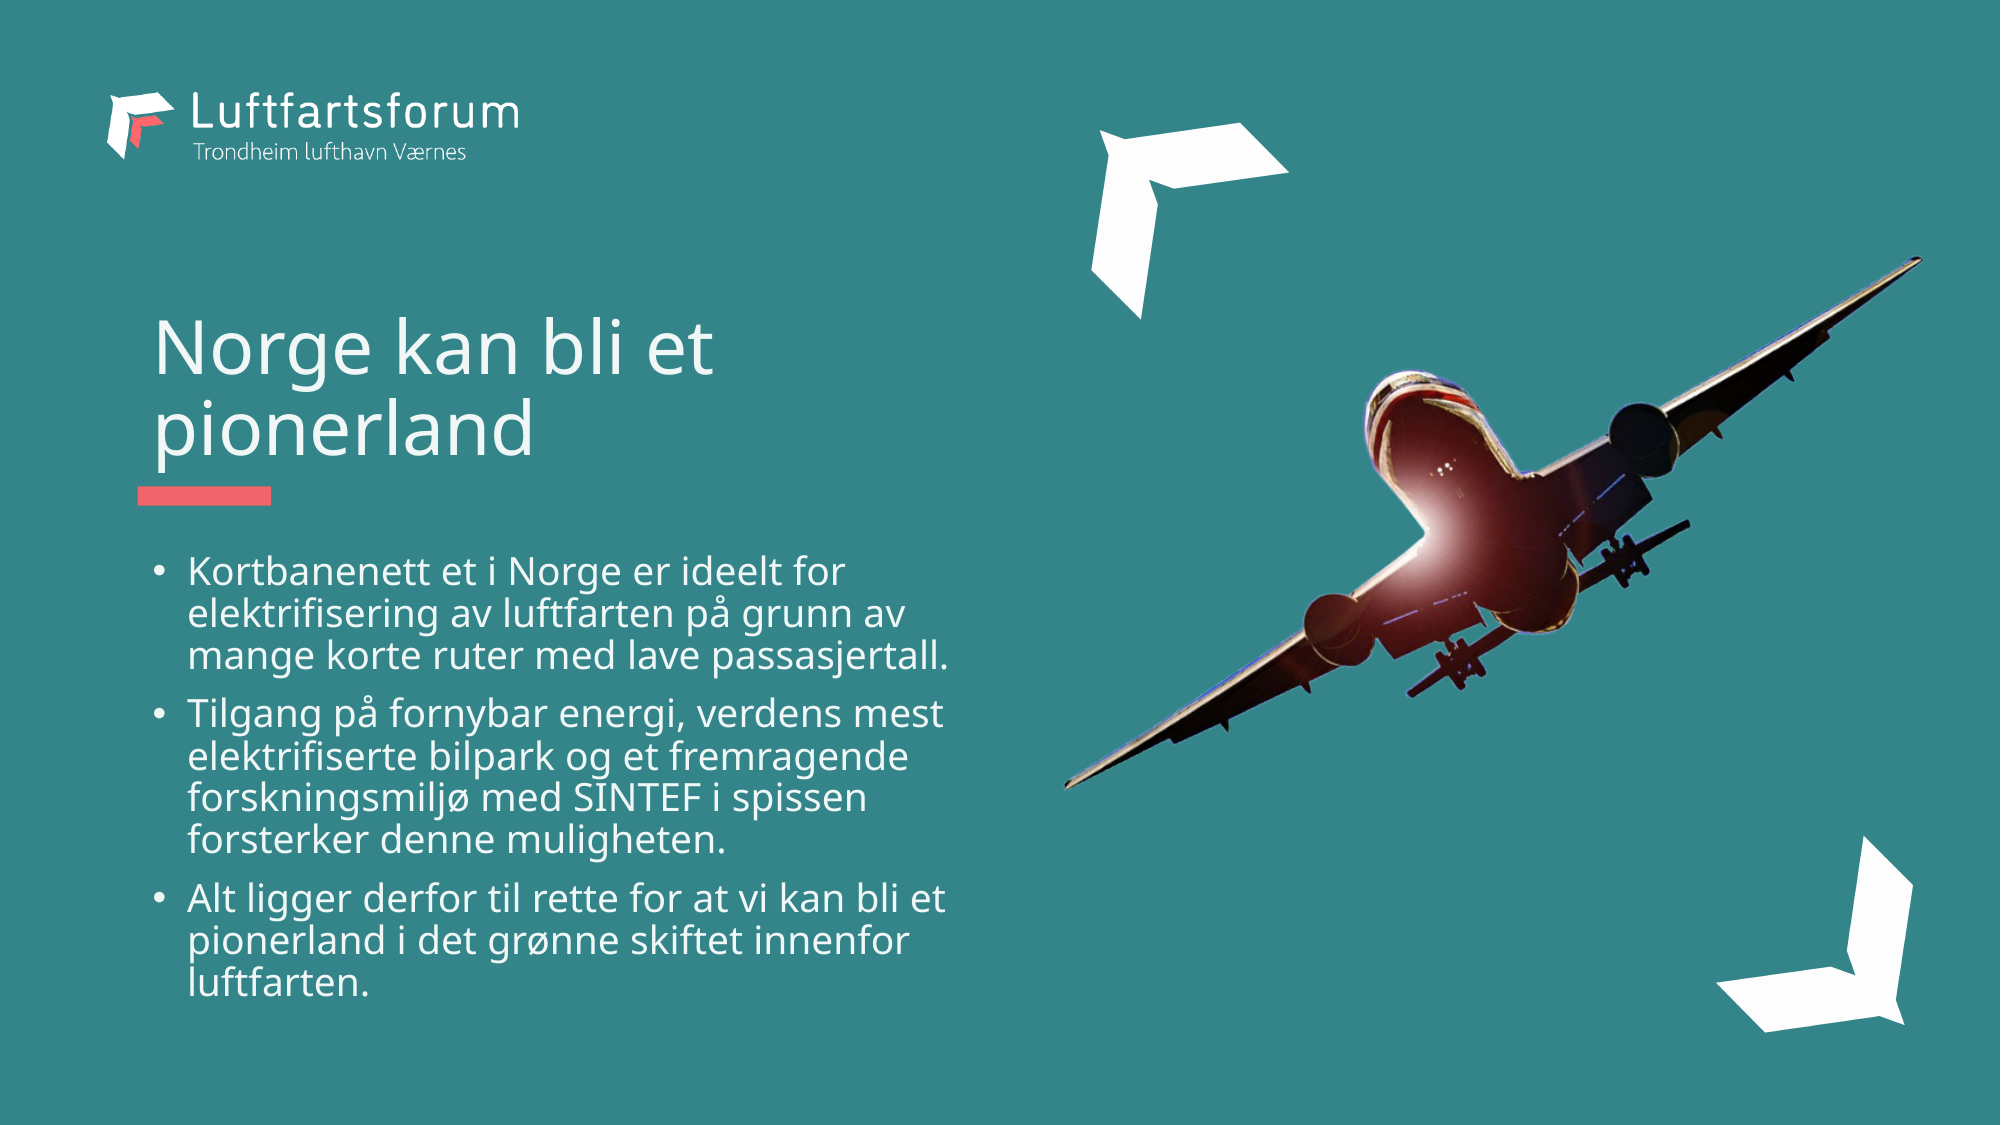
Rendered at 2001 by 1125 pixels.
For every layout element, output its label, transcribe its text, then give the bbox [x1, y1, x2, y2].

list Kortbanenett et i Norge er ideelt for elektrifisering av luftfarten på grunn av mange korte ruter med lave passasjertall. Tilgang på fornybar energi, verdens mest elektrifiserte bilpark og et fremragende forskningsmiljø med SINTEF i spissen forsterker denne muligheten. Alt ligger derfor til rette for at vi kan bli et pionerland i det grønne skiftet innenfor luftfarten. [137, 544, 1021, 1024]
picture [1710, 797, 1939, 1122]
picture [881, 0, 2000, 1057]
title Norge kan bli et pionerland [137, 296, 859, 479]
picture [42, 0, 577, 285]
